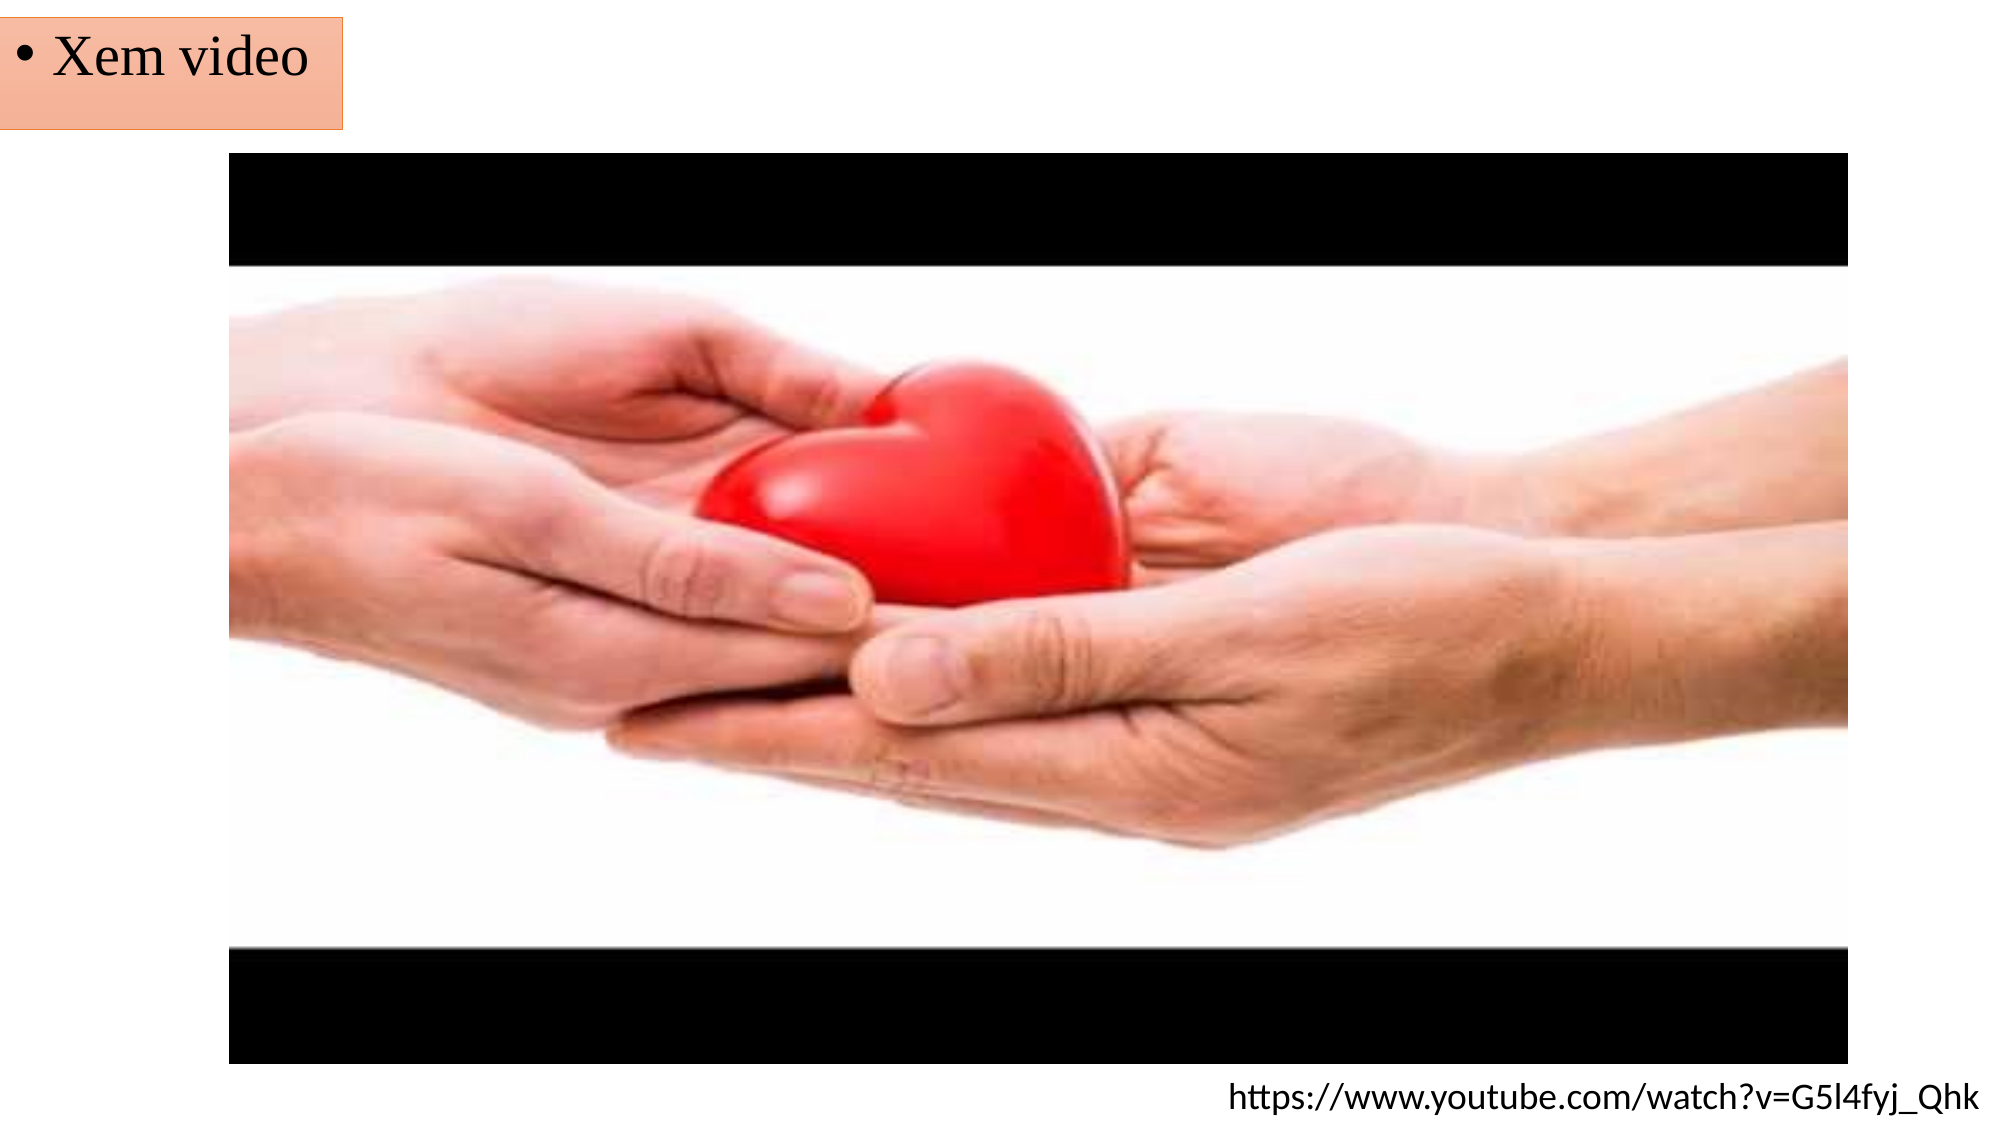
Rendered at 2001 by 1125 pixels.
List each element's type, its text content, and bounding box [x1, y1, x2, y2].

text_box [228, 152, 1849, 1065]
text_box https://www.youtube.com/watch?v=G5l4fyj_Qhk [1213, 1064, 1996, 1125]
text_box Xem video [0, 17, 343, 130]
